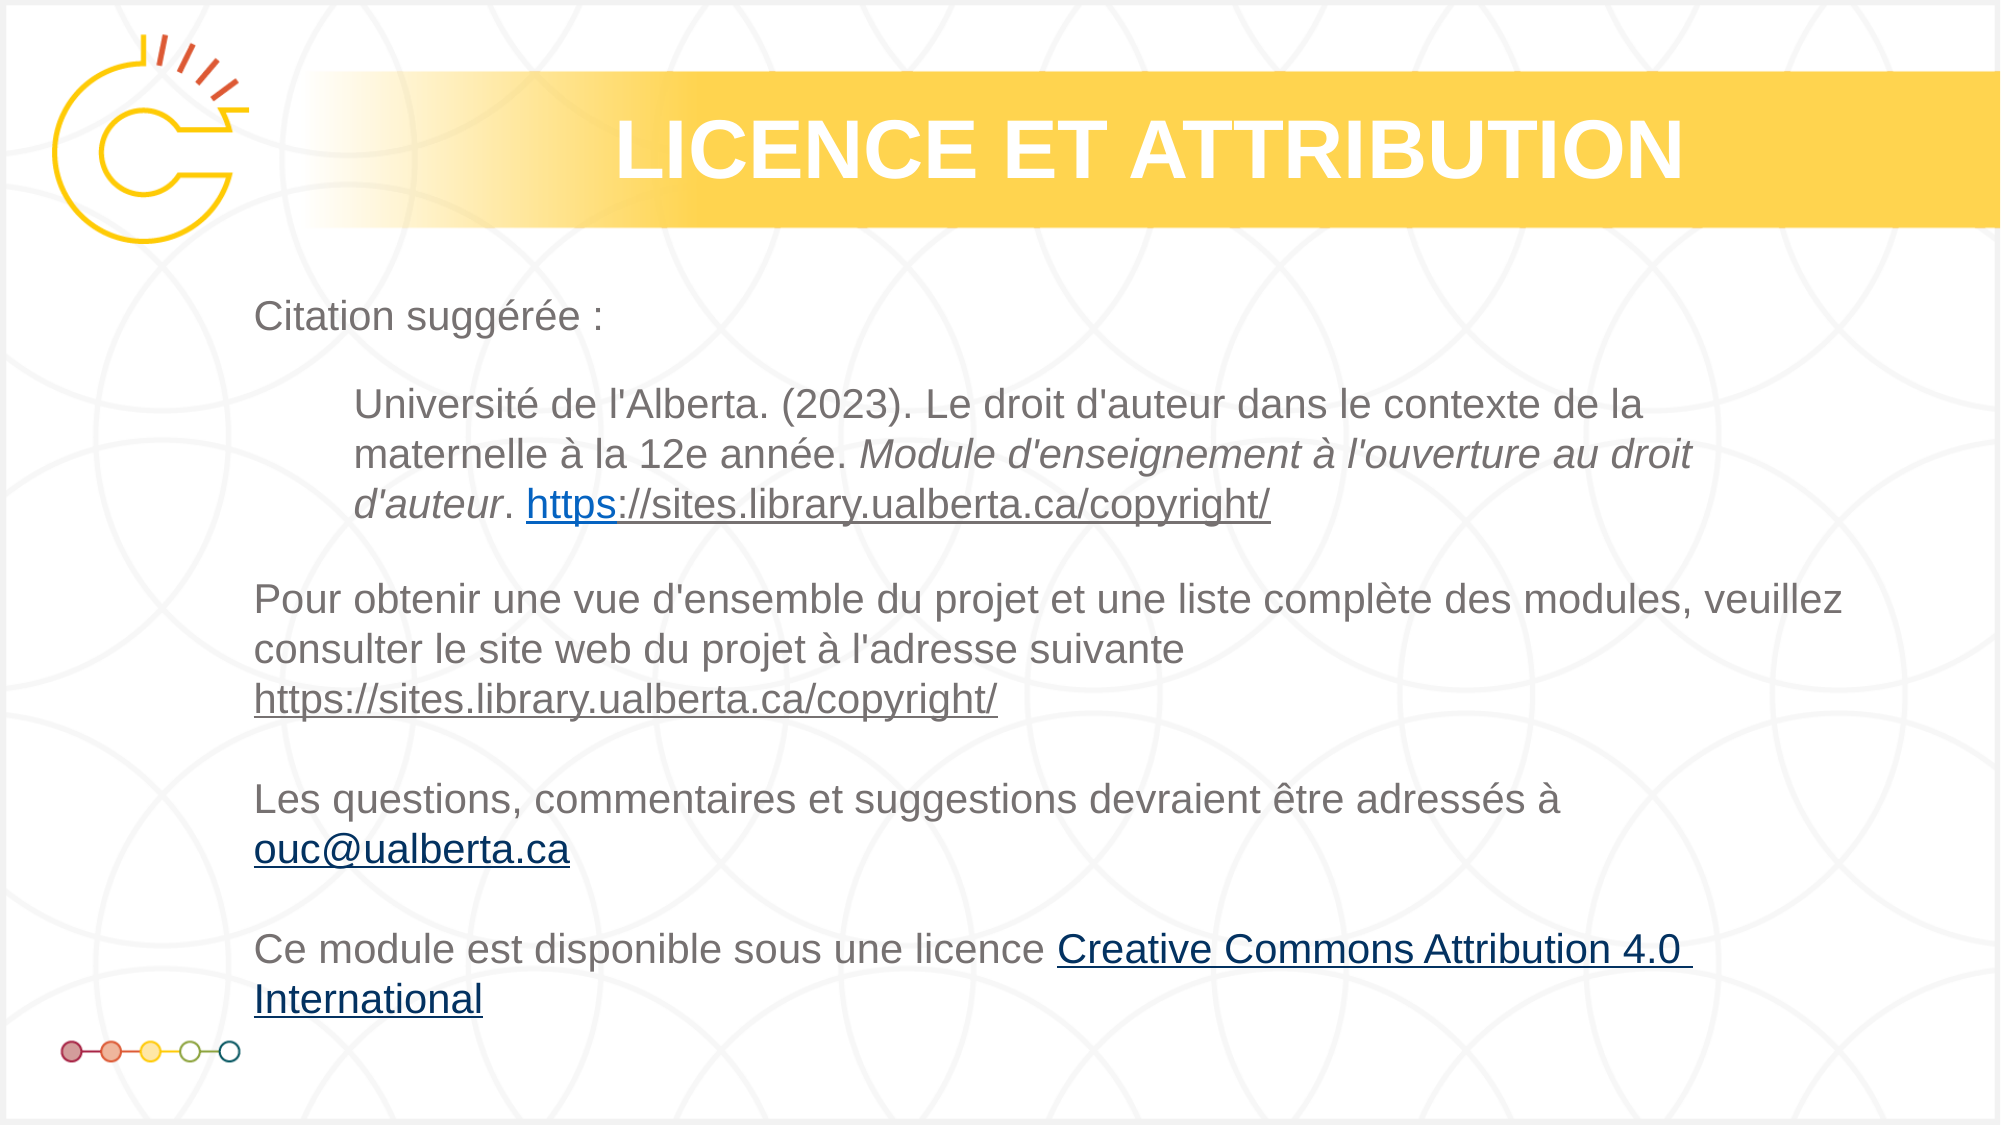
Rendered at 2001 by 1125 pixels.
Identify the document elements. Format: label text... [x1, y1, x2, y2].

picture [0, 0, 2001, 1125]
list Université de l'Alberta. (2023). Le droit d'auteur dans le contexte de la maternelle à la 12e année. Module d'enseignement à l'ouverture au droit d'auteur. https://sites.library.ualberta.ca/copyright/ [338, 369, 1863, 549]
